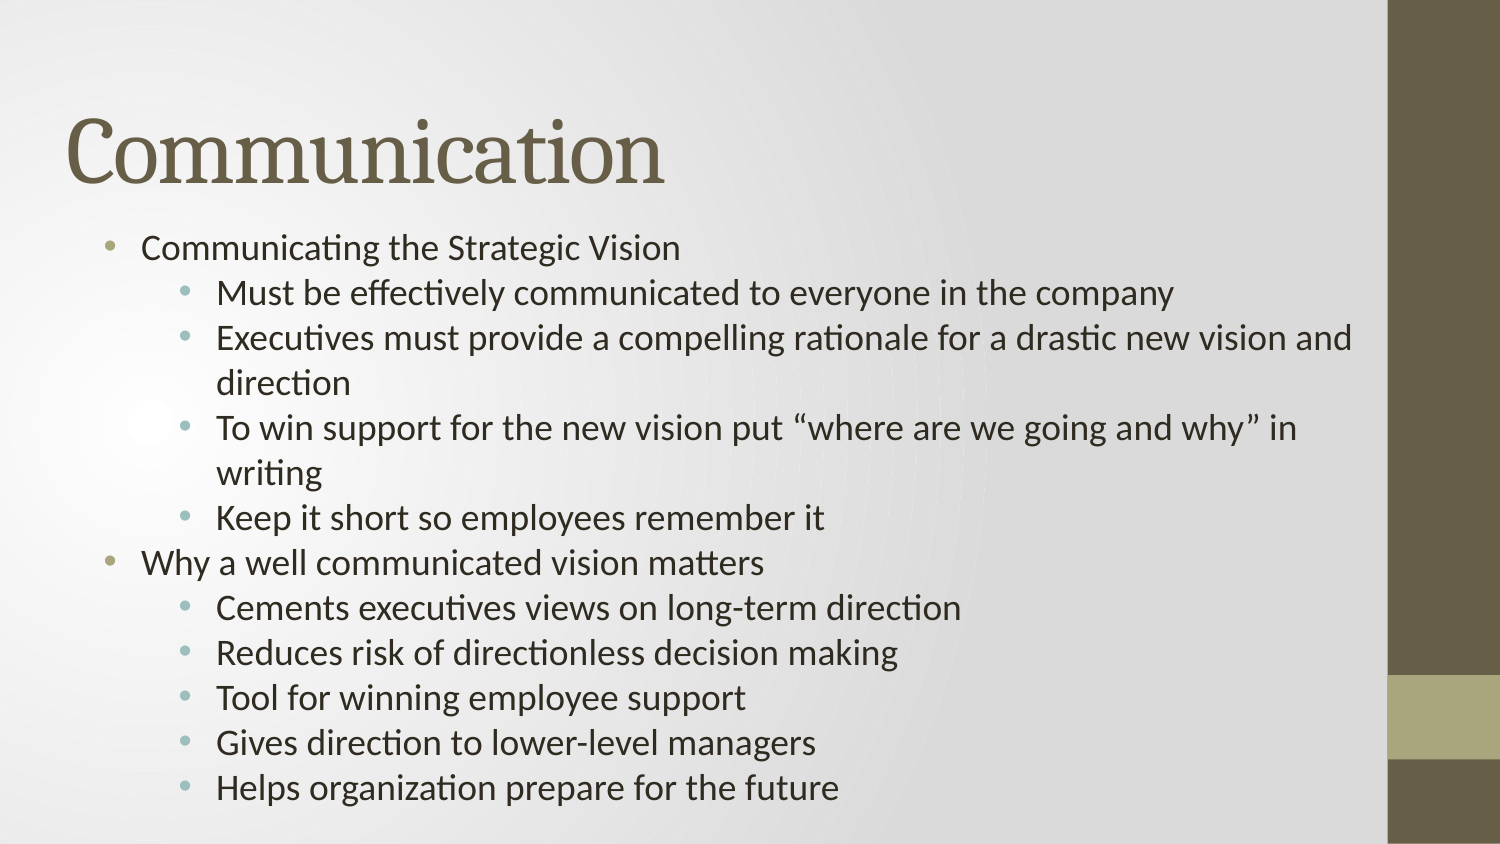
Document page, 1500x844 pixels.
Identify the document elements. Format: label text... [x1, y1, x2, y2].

title Communication [51, 72, 1449, 189]
list Communicating the Strategic Vision Must be effectively communicated to everyone in the company Executives must provide a compelling rationale for a drastic new vision and direction To win support for the new vision put “where are we going and why” in writing Keep it short so employees remember it Why a well communicated vision matters Cements executives views on long-term direction Reduces risk of directionless decision making Tool for winning employee support Gives direction to lower-level managers Helps organization prepare for the future [51, 207, 1400, 750]
